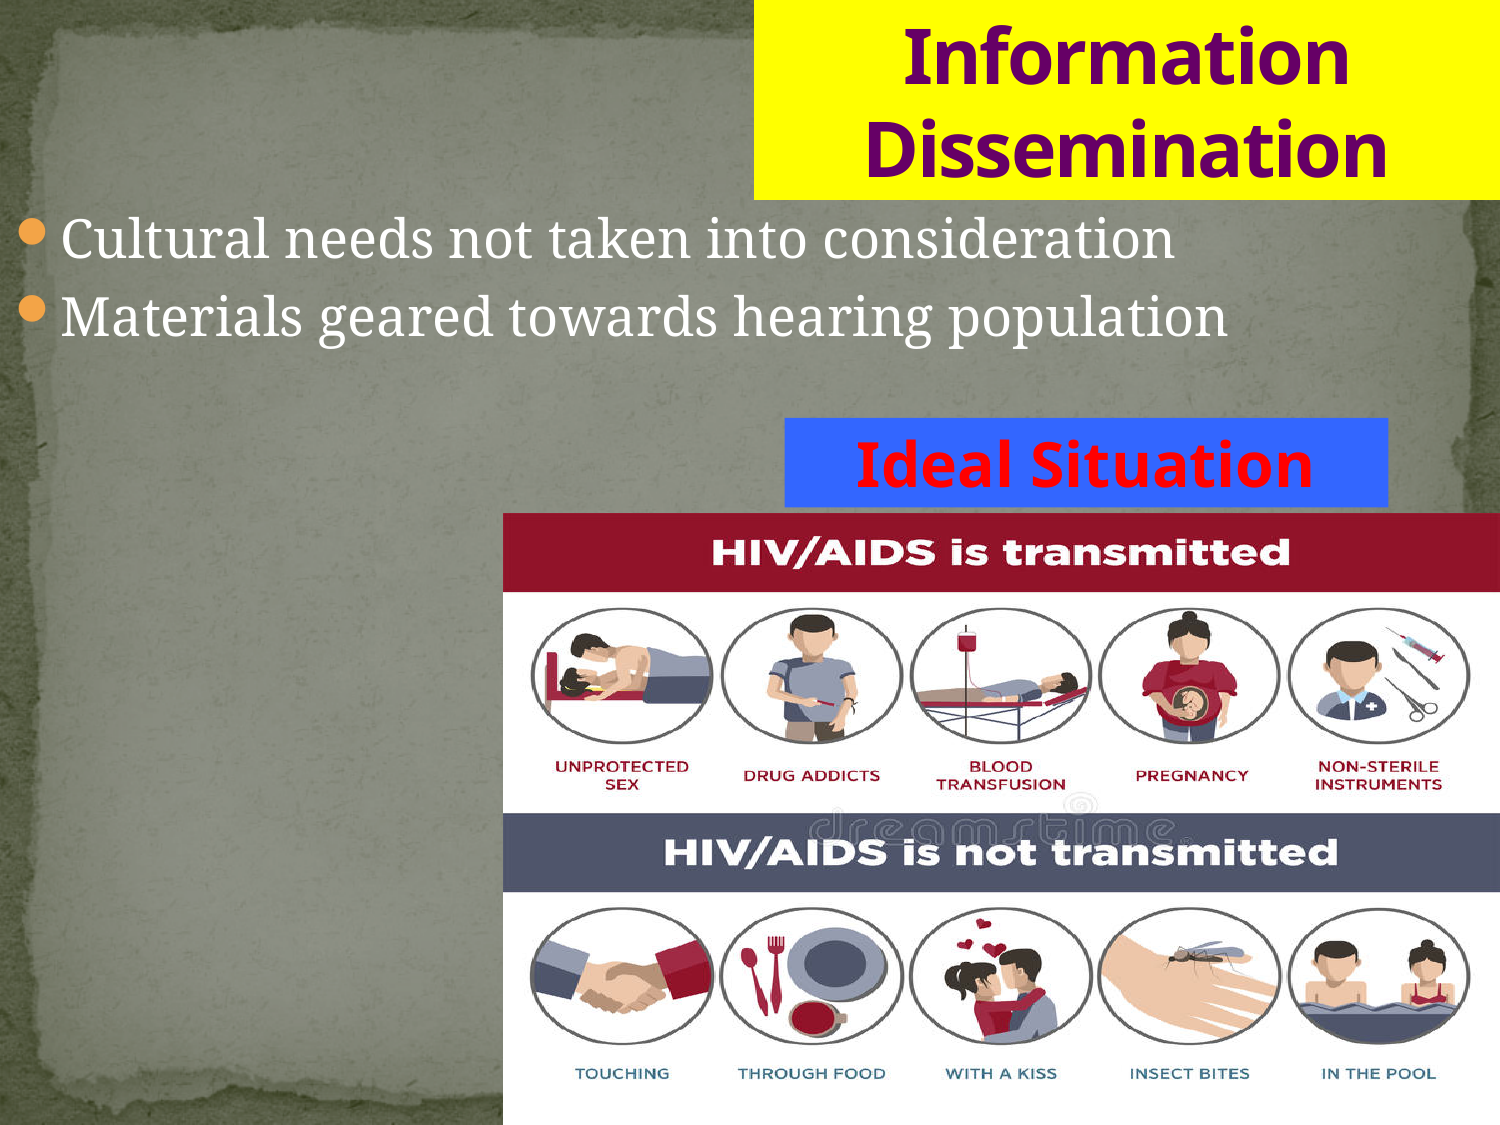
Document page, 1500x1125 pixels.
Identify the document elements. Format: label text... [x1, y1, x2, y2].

picture [503, 513, 1500, 1125]
title Information Dissemination [753, 0, 1500, 200]
list Cultural needs not taken into consideration Materials geared towards hearing population [0, 42, 1486, 1125]
text_box Ideal Situation [784, 417, 1389, 502]
